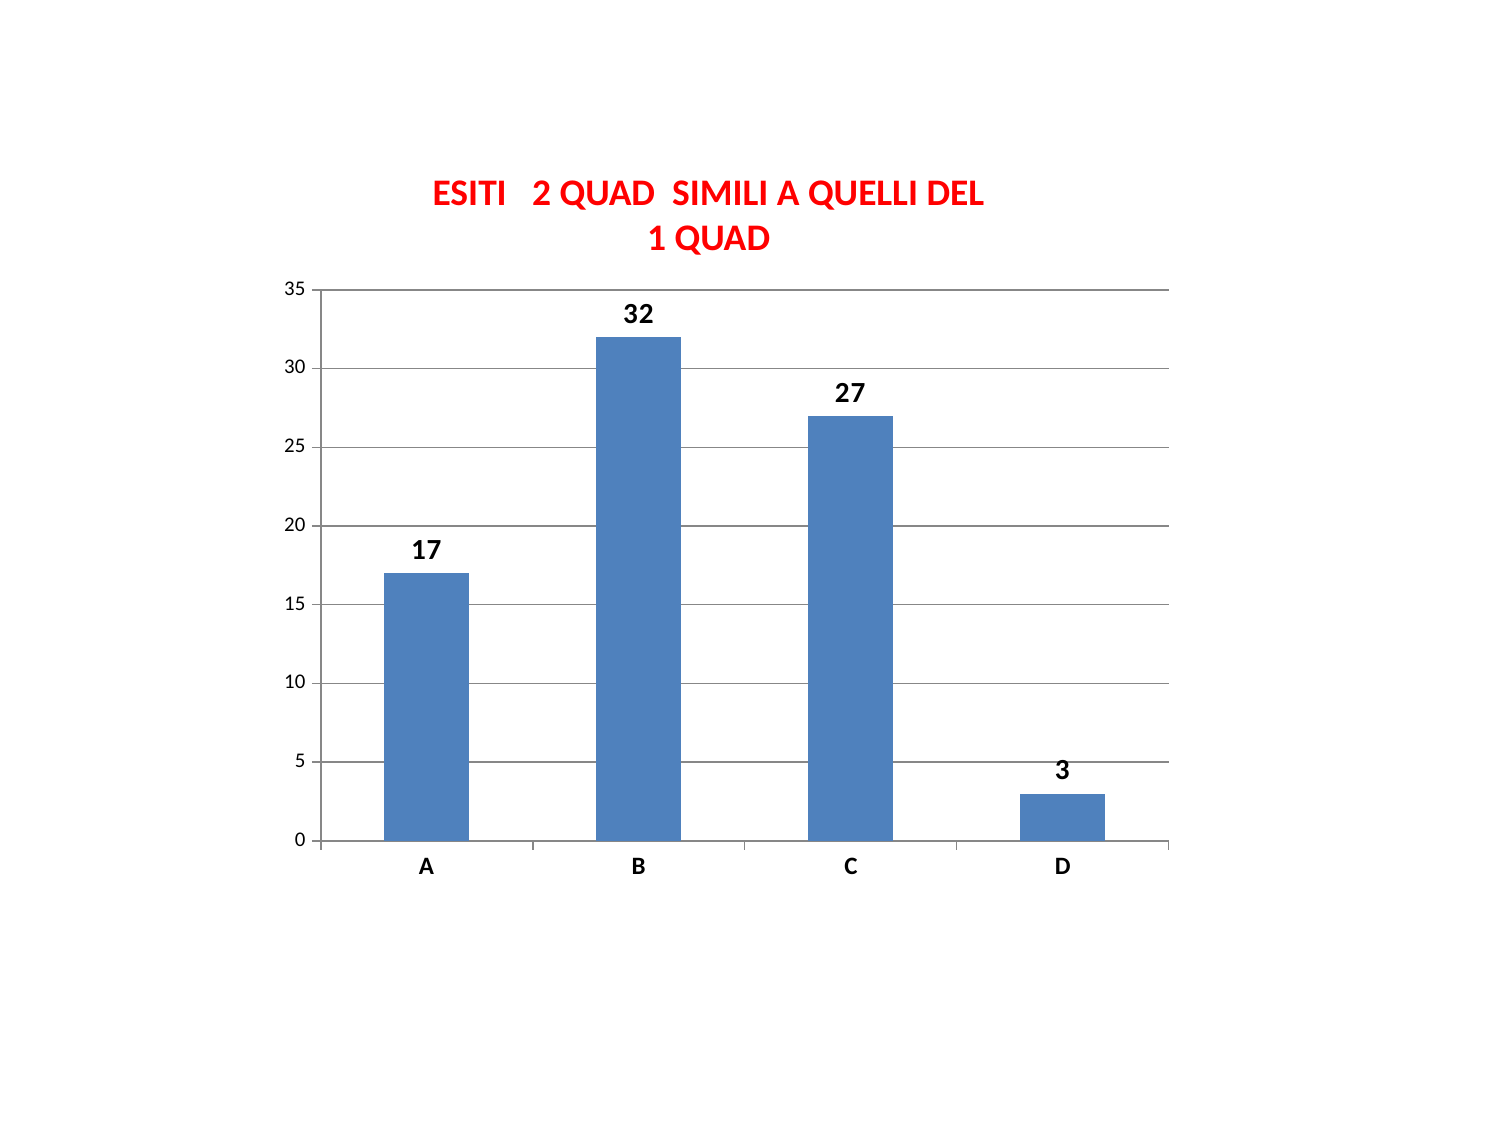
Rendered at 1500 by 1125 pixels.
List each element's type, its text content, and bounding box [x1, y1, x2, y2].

chart [265, 266, 1188, 894]
text_box ESITI 2 QUAD SIMILI A QUELLI DEL 1 QUAD [407, 160, 1010, 265]
